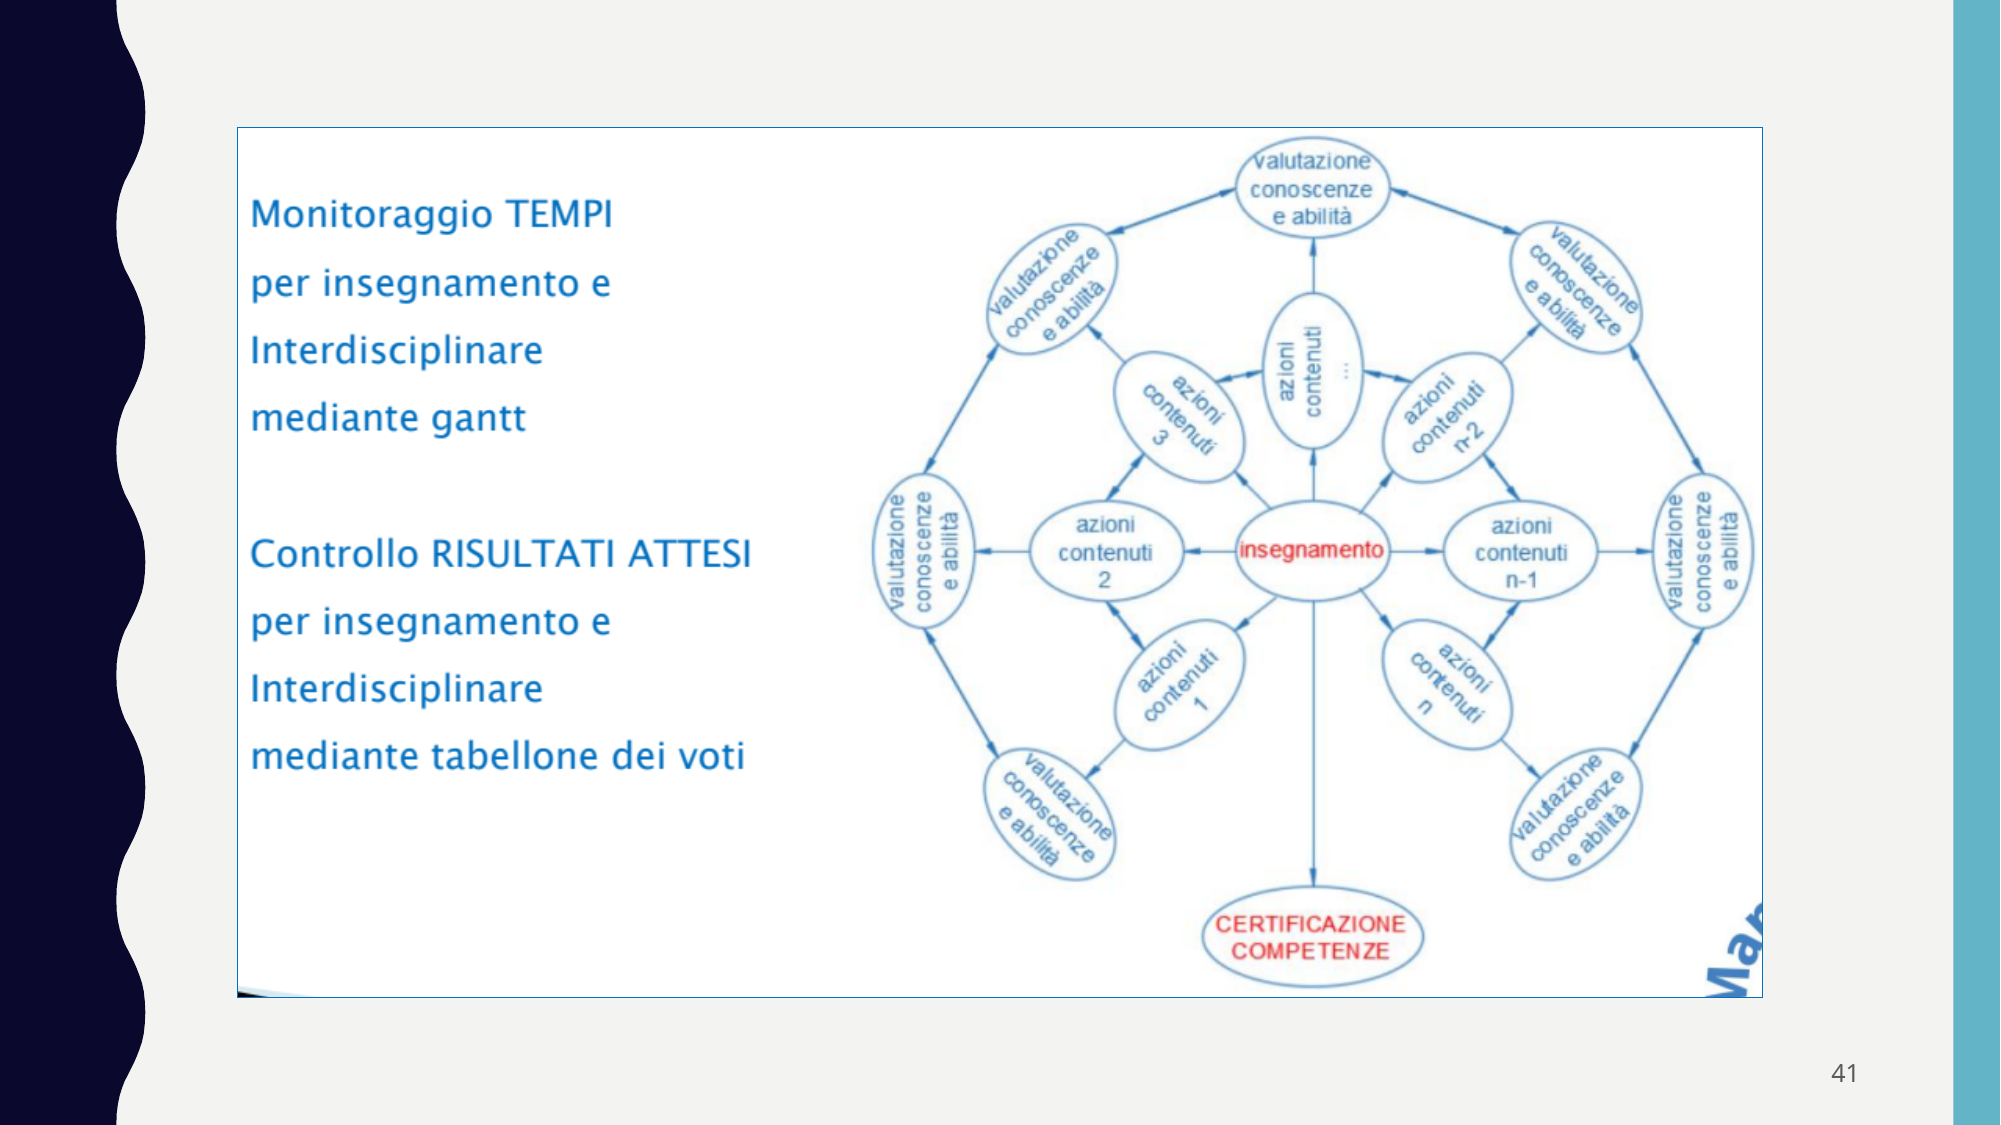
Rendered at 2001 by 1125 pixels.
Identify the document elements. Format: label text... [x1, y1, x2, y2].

picture [237, 126, 1763, 998]
slide_number 41 [1412, 1045, 1875, 1103]
